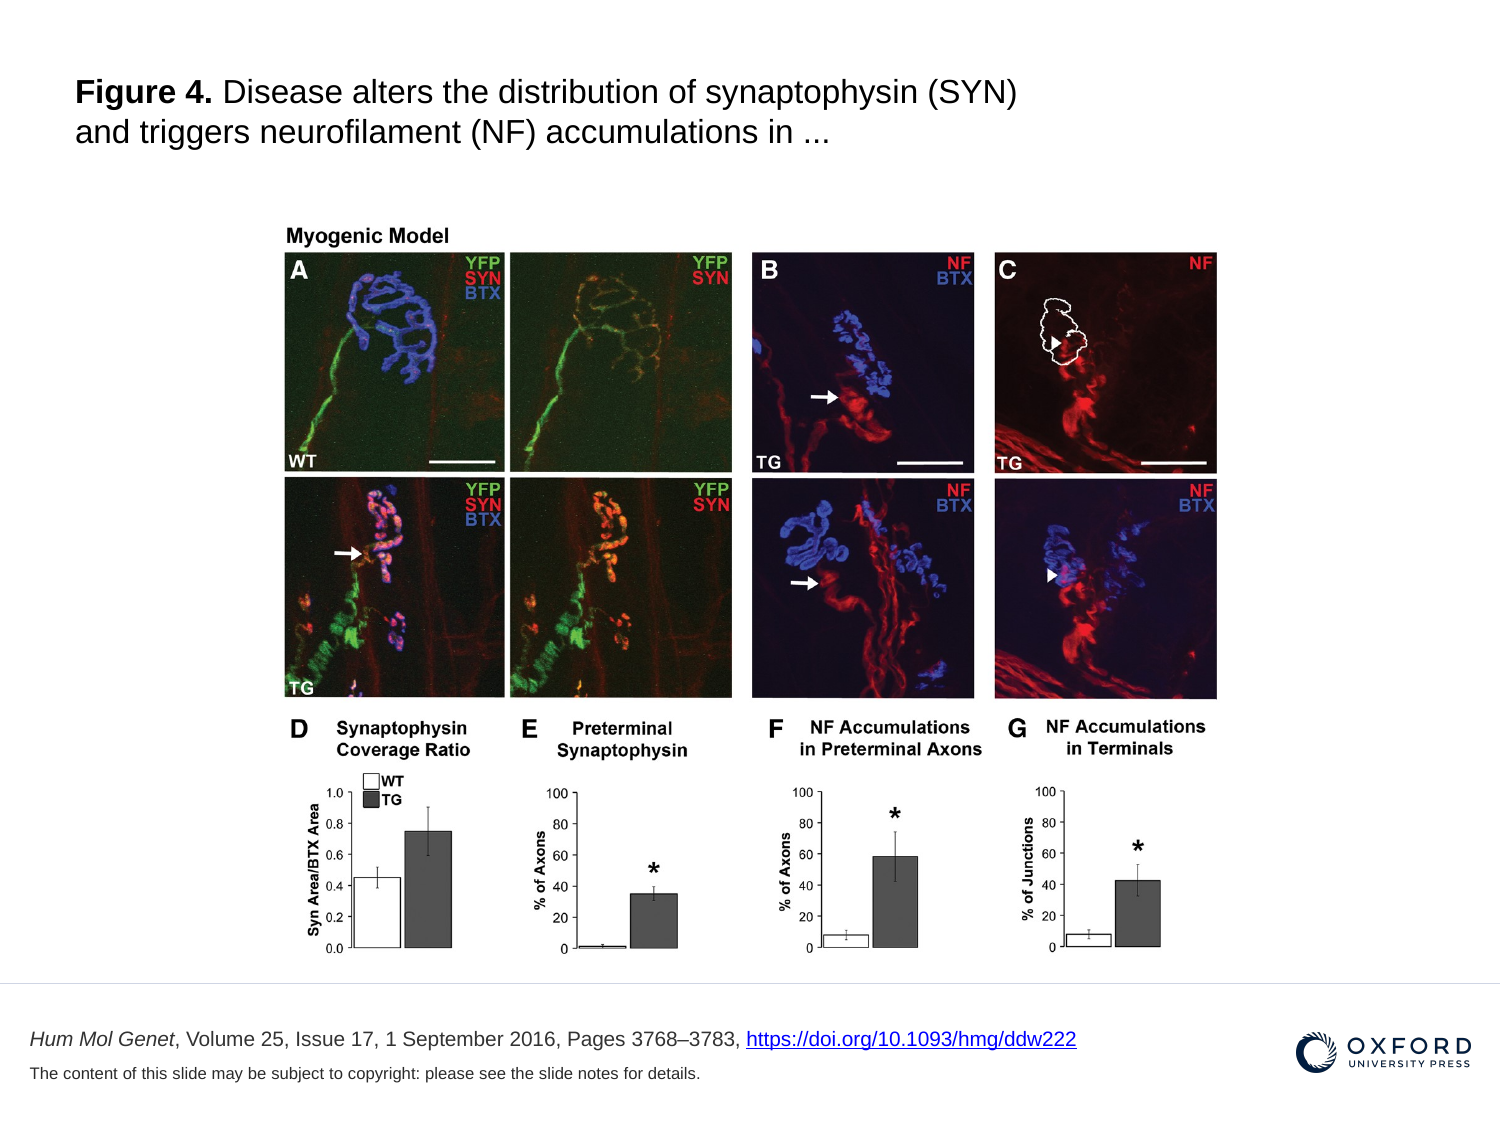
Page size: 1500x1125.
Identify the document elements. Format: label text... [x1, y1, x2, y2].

title Figure 4. Disease alters the distribution of synaptophysin (SYN) and triggers neurofilament (NF) accumulations in ... [75, 69, 1078, 171]
picture [1296, 1032, 1471, 1073]
footer Hum Mol Genet, Volume 25, Issue 17, 1 September 2016, Pages 3768–3783, https://doi.org/10.1093/hmg/ddw222 The content of this slide may be subject to copyright: please see the slide notes for details. [0, 983, 1260, 1125]
picture [281, 224, 1220, 957]
